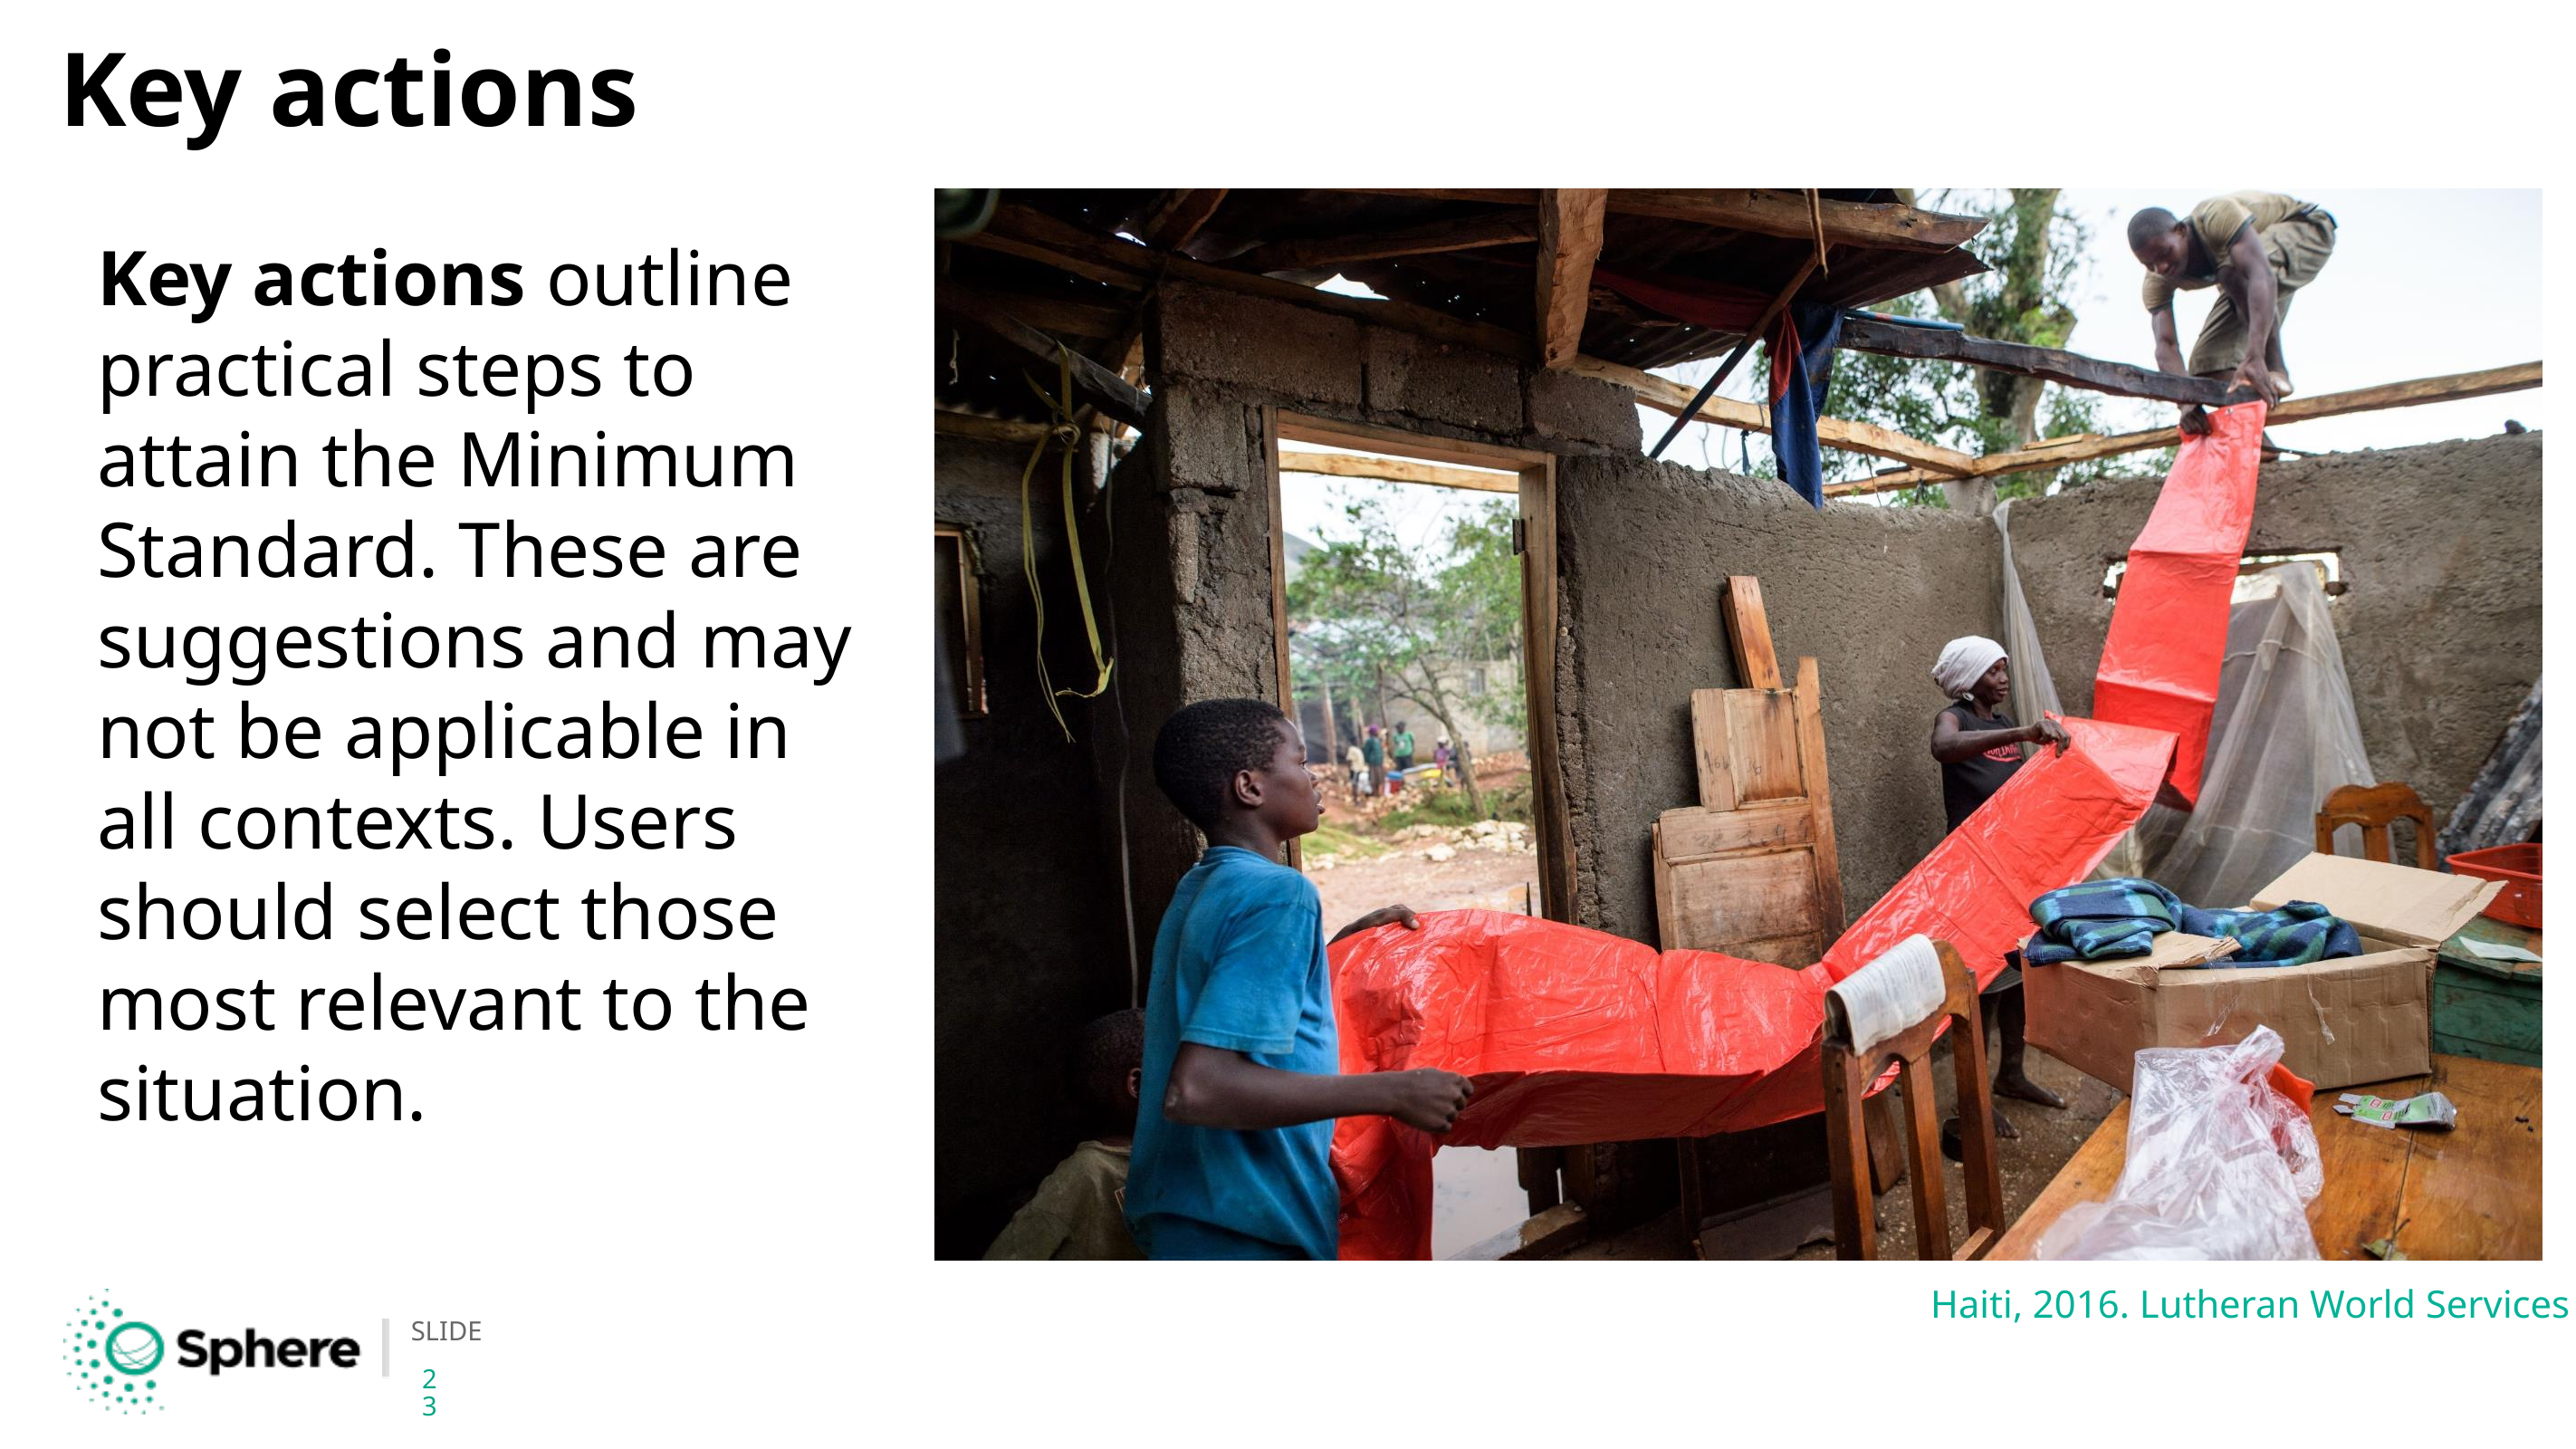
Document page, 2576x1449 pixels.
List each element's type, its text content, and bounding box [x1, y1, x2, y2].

text_box Haiti, 2016. Lutheran World Services [1922, 1272, 2576, 1334]
picture [63, 1289, 362, 1416]
title Key actions [51, 15, 1606, 186]
list Key actions outline practical steps to attain the Minimum Standard. These are suggestions and may not be applicable in all contexts. Users should select those most relevant to the situation. [89, 222, 886, 941]
picture [382, 1319, 393, 1379]
slide_number 23 [414, 1354, 459, 1404]
picture [934, 187, 2542, 1261]
